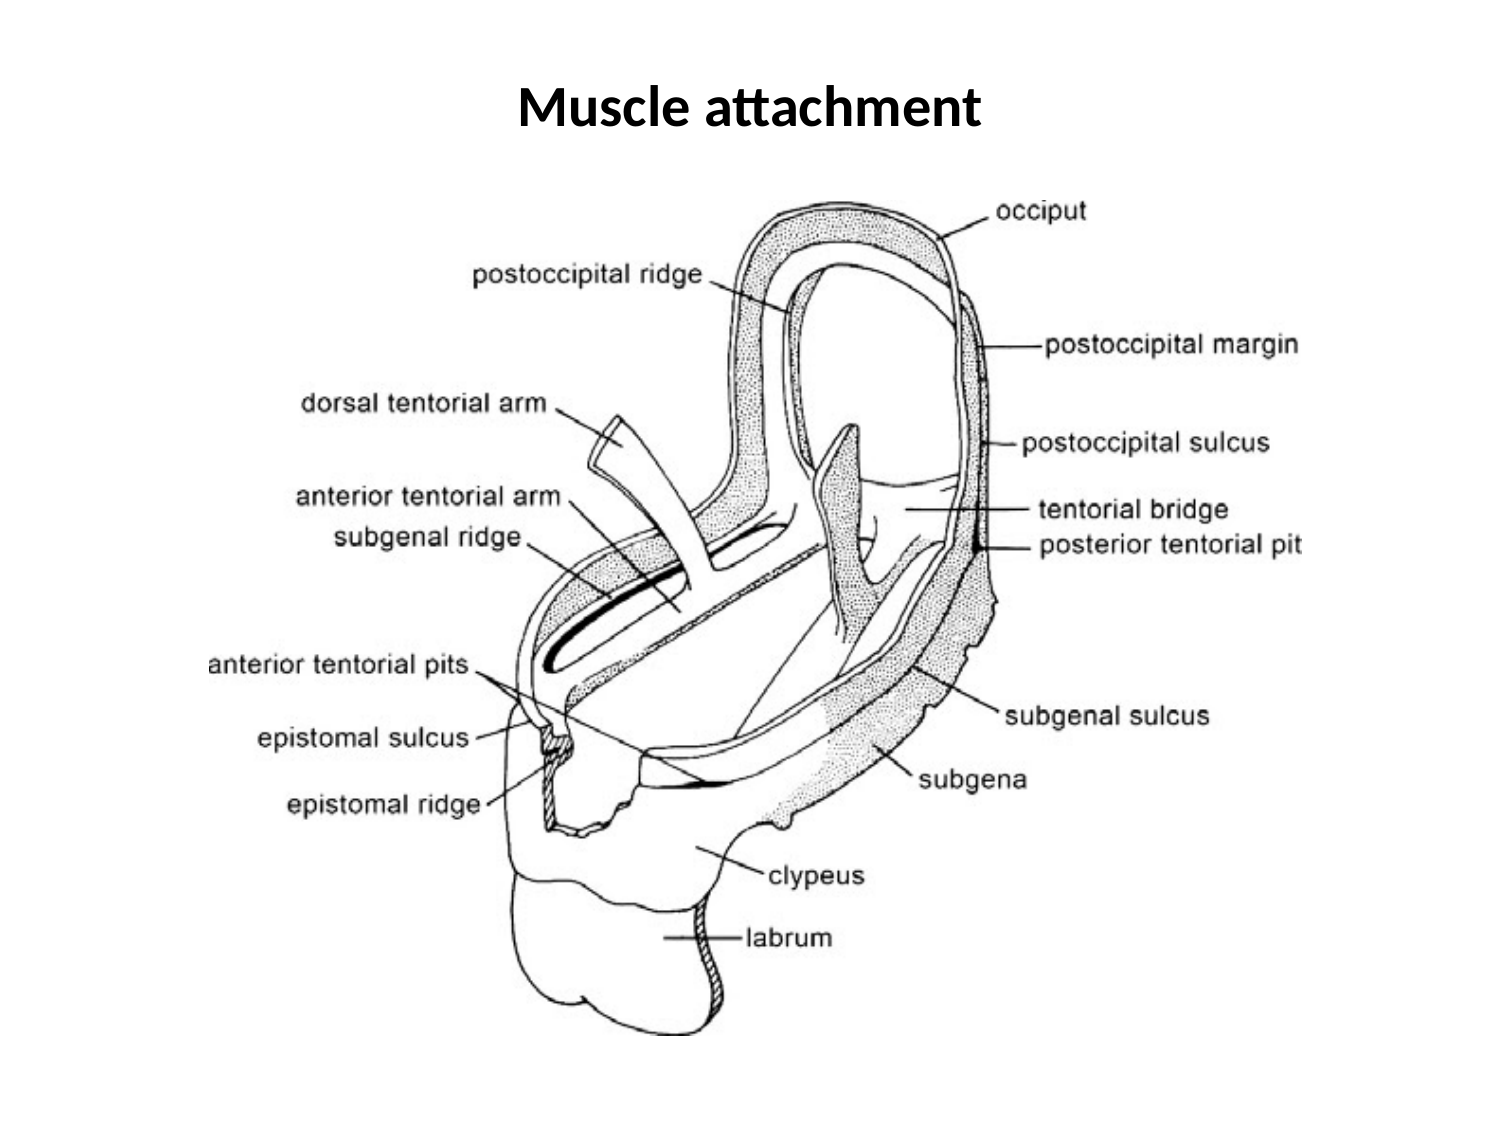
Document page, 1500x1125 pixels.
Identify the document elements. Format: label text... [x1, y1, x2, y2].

picture [209, 200, 1302, 1036]
title Muscle attachment [74, 44, 1426, 162]
